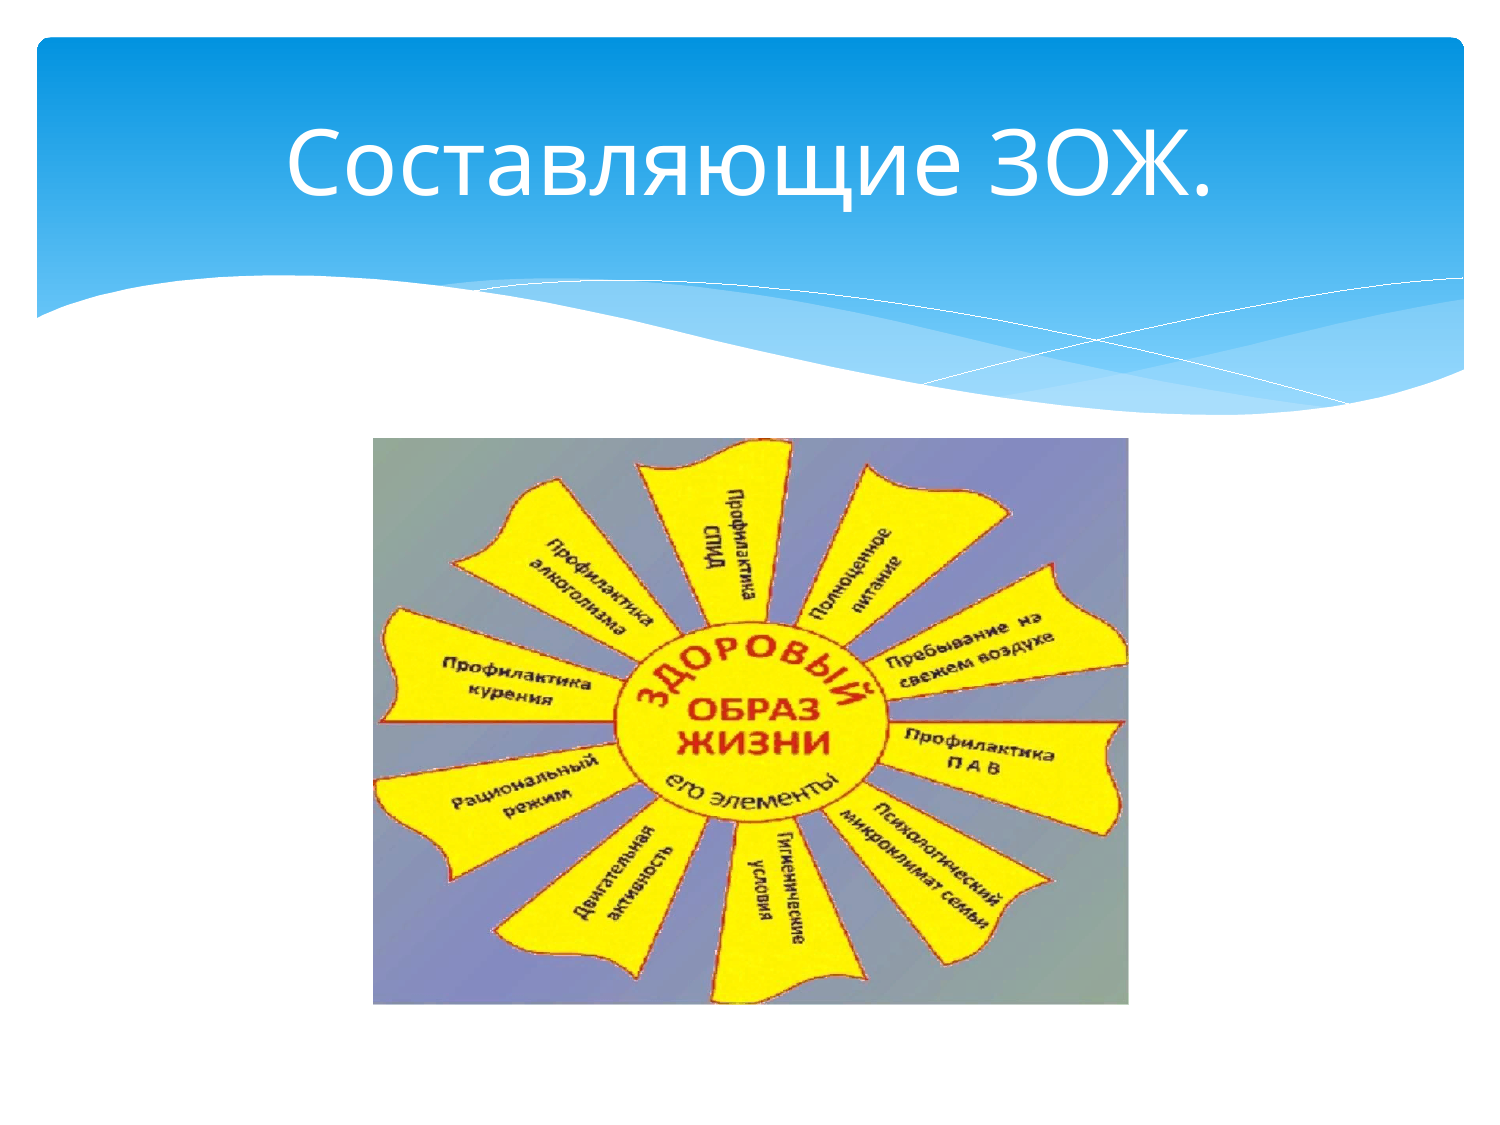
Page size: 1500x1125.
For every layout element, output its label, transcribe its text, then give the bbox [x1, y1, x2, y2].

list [372, 438, 1129, 1006]
title Составляющие ЗОЖ. [75, 55, 1425, 261]
